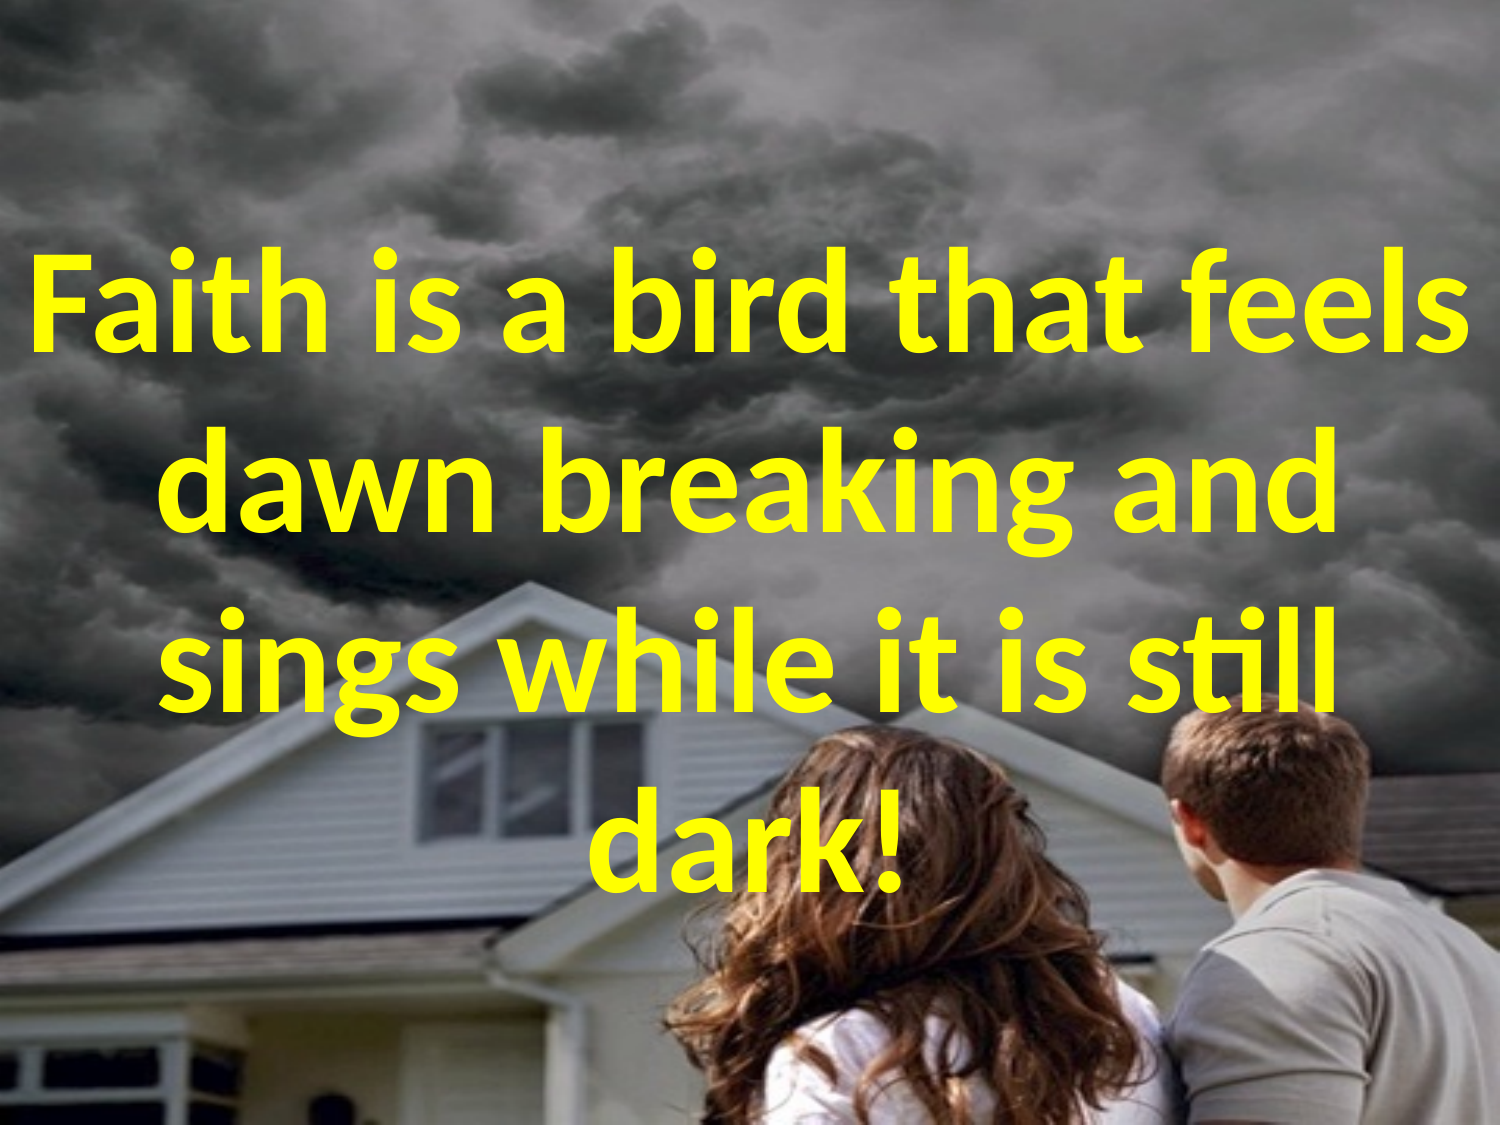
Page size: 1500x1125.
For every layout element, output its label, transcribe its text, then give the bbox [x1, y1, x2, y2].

title Faith is a bird that feels dawn breaking and sings while it is still dark! [0, 0, 1500, 1125]
